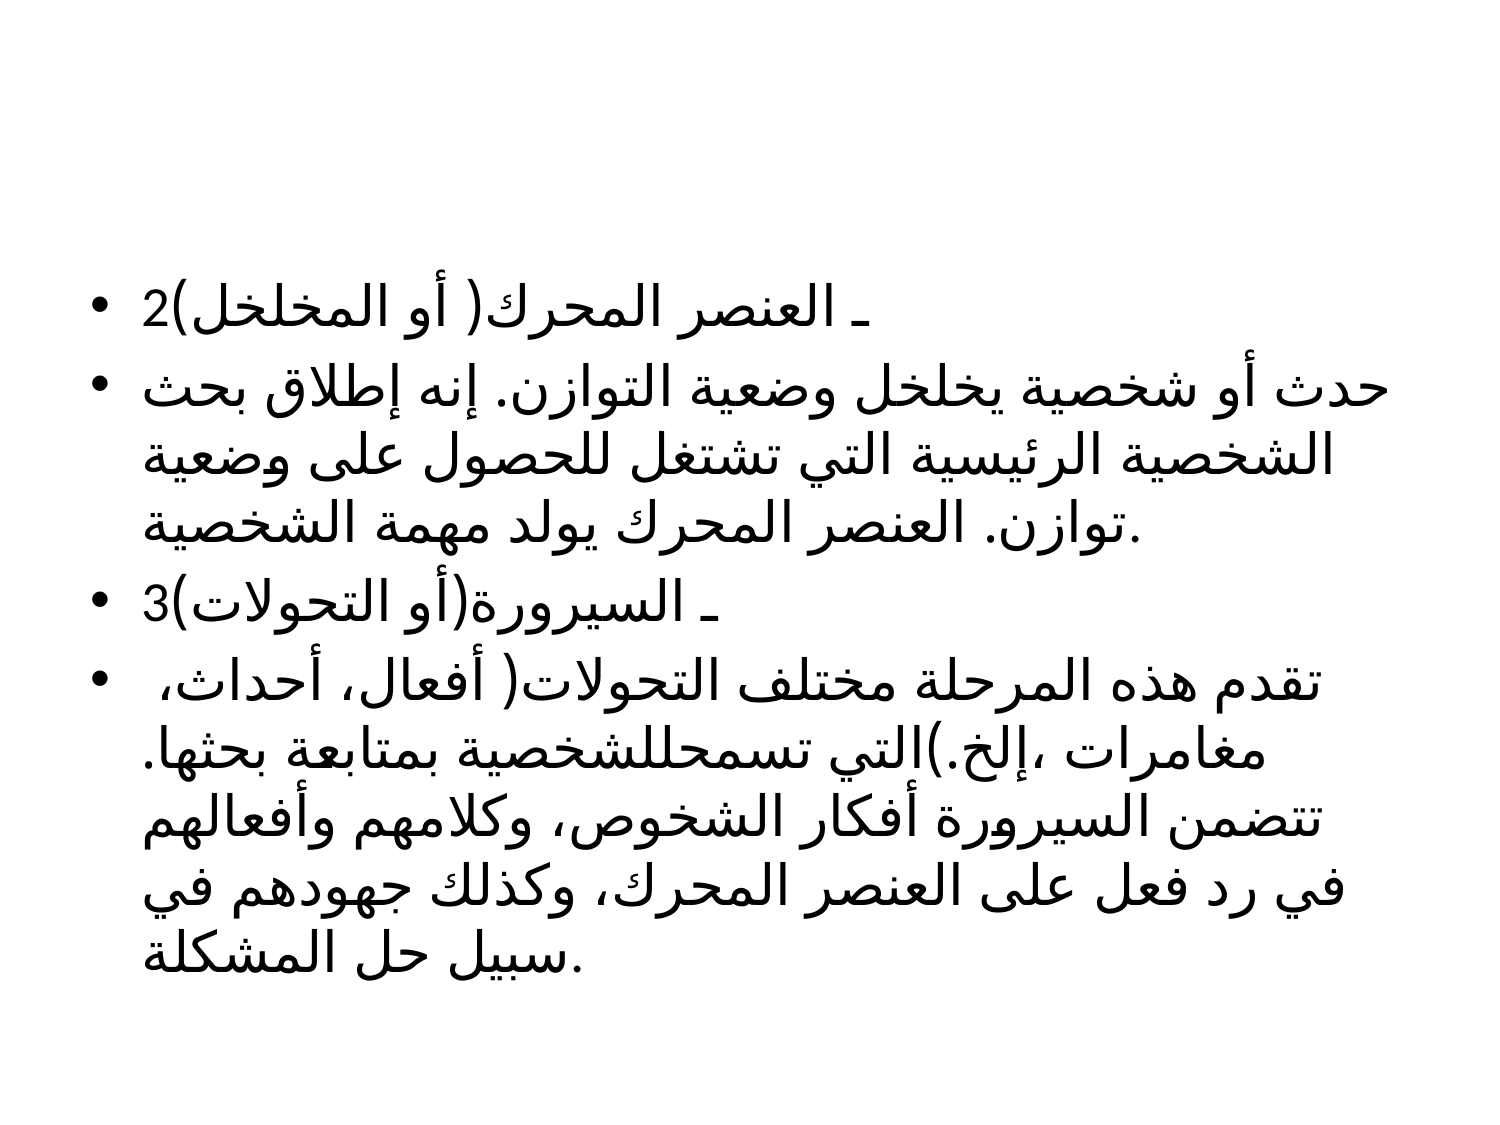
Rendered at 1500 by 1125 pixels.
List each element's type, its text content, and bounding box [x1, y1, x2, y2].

list 2ـ العنصر المحرك( أو المخلخل) حدث أو شخصية يخلخل وضعية التوازن. إنه إطلاق بحث الشخصية الرئيسية التي تشتغل للحصول على وضعية توازن. العنصر المحرك يولد مهمة الشخصية. 3ـ السيرورة(أو التحولات) تقدم هذه المرحلة مختلف التحولات( أفعال، أحداث، مغامرات ،إلخ.)التي تسمحللشخصية بمتابعة بحثها. تتضمن السيرورة أفكار الشخوص، وكلامهم وأفعالهم في رد فعل على العنصر المحرك، وكذلك جهودهم في سبيل حل المشكلة. [75, 262, 1425, 1005]
